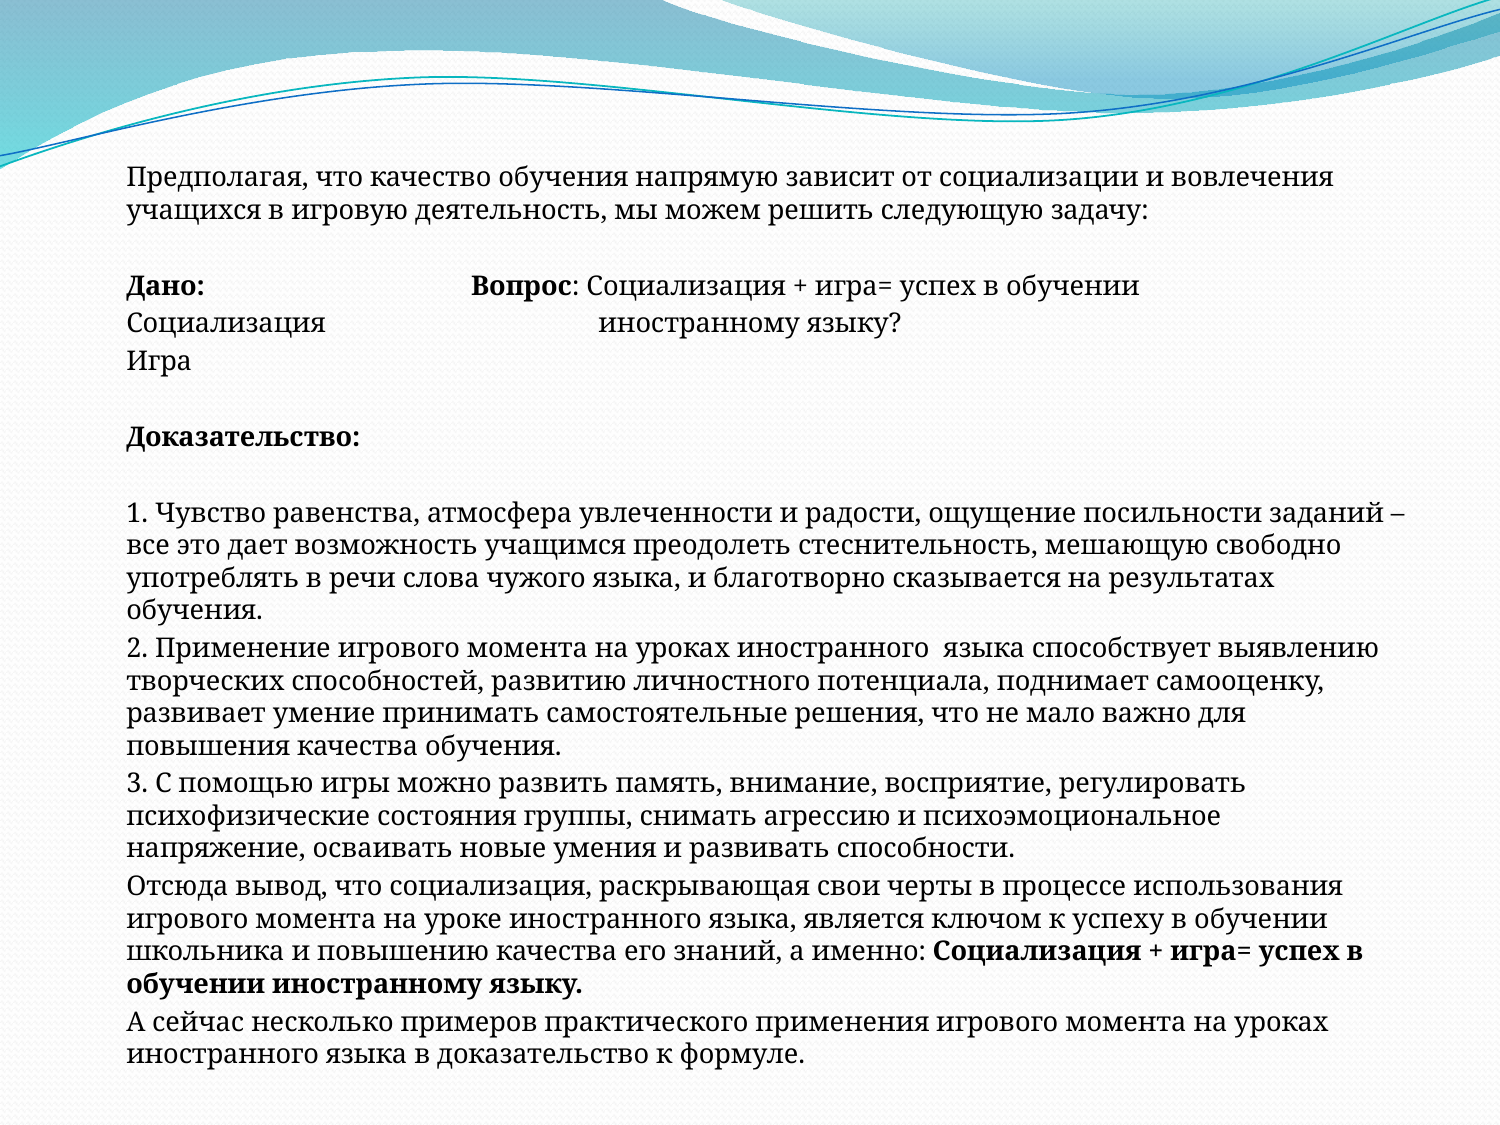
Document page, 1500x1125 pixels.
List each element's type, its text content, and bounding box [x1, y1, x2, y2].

list Предполагая, что качество обучения напрямую зависит от социализации и вовлечения учащихся в игровую деятельность, мы можем решить следующую задачу: Дано: Вопрос: Социализация + игра= успех в обучении Социализация иностранному языку? Игра Доказательство: 1. Чувство равенства, атмосфера увлеченности и радости, ощущение посильности заданий – все это дает возможность учащимся преодолеть стеснительность, мешающую свободно употреблять в речи слова чужого языка, и благотворно сказывается на результатах обучения. 2. Применение игрового момента на уроках иностранного языка способствует выявлению творческих способностей, развитию личностного потенциала, поднимает самооценку, развивает умение принимать самостоятельные решения, что не мало важно для повышения качества обучения. 3. С помощью игры можно развить память, внимание, восприятие, регулировать психофизические состояния группы, снимать агрессию и психоэмоциональное напряжение, осваивать новые умения и развивать способности. Отсюда вывод, что социализация, раскрывающая свои черты в процессе использования игрового момента на уроке иностранного языка, является ключом к успеху в обучении школьника и повышению качества его знаний, а именно: Социализация + игра= успех в обучении иностранному языку. А сейчас несколько примеров практического применения игрового момента на уроках иностранного языка в доказательство к формуле. [70, 152, 1421, 1125]
